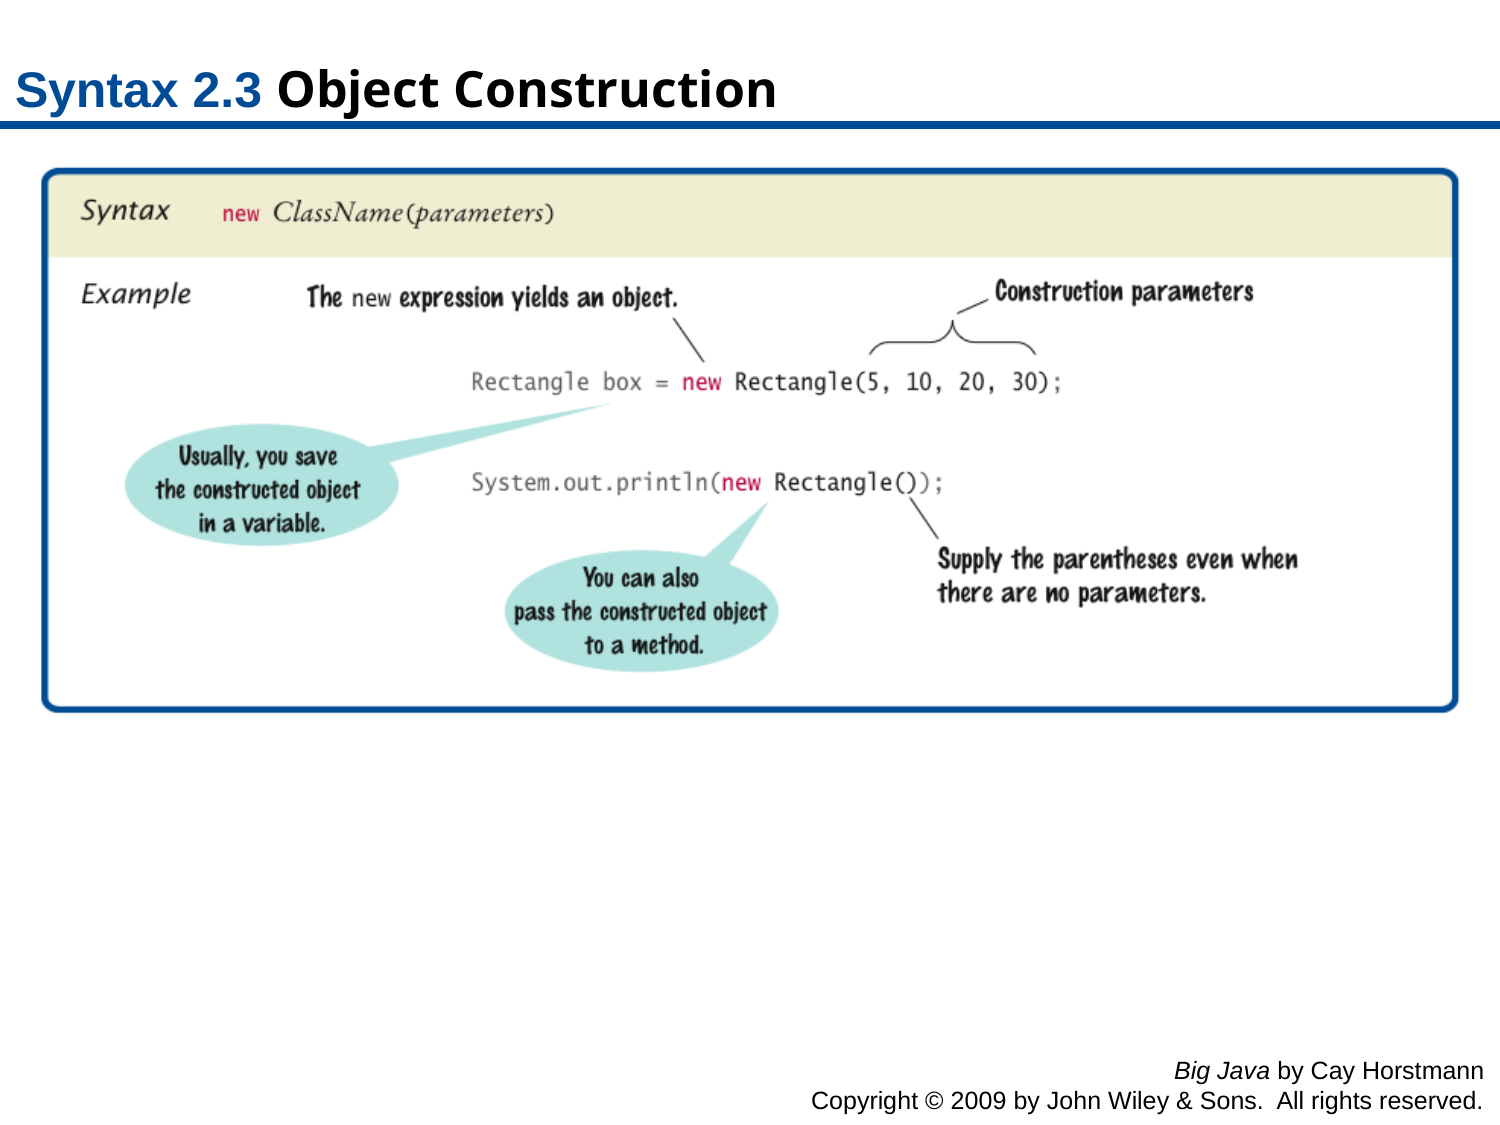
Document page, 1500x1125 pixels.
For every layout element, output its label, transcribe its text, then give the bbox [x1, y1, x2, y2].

picture [37, 162, 1463, 716]
text_box Syntax 2.3 Object Construction [0, 49, 1150, 124]
text_box Big Java by Cay Horstmann Copyright © 2009 by John Wiley & Sons. All rights reserved. [787, 1046, 1500, 1125]
